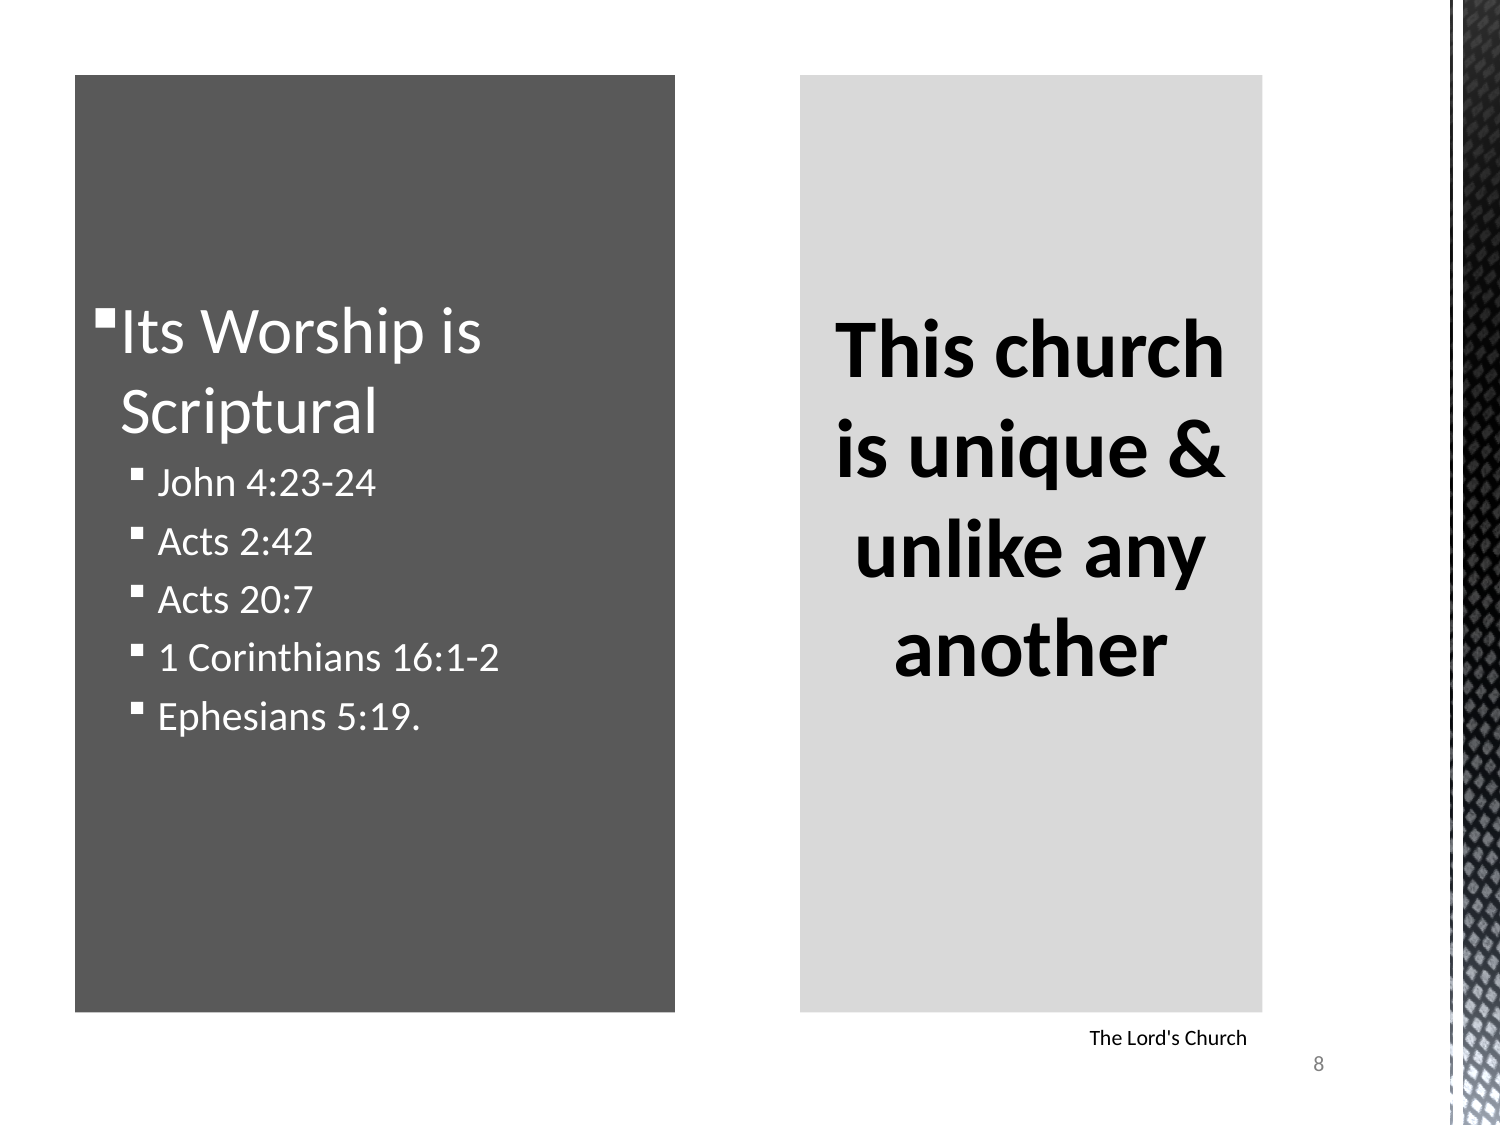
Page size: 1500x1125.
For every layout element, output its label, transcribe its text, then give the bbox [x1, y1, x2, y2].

picture [1447, 0, 1500, 1125]
slide_number 8 [1275, 1050, 1363, 1075]
footer The Lord's Church [799, 1032, 1263, 1058]
list Its Worship is Scriptural John 4:23-24 Acts 2:42 Acts 20:7 1 Corinthians 16:1-2 Ephesians 5:19. [75, 75, 675, 1013]
title This church is unique & unlike any another [800, 75, 1263, 1013]
